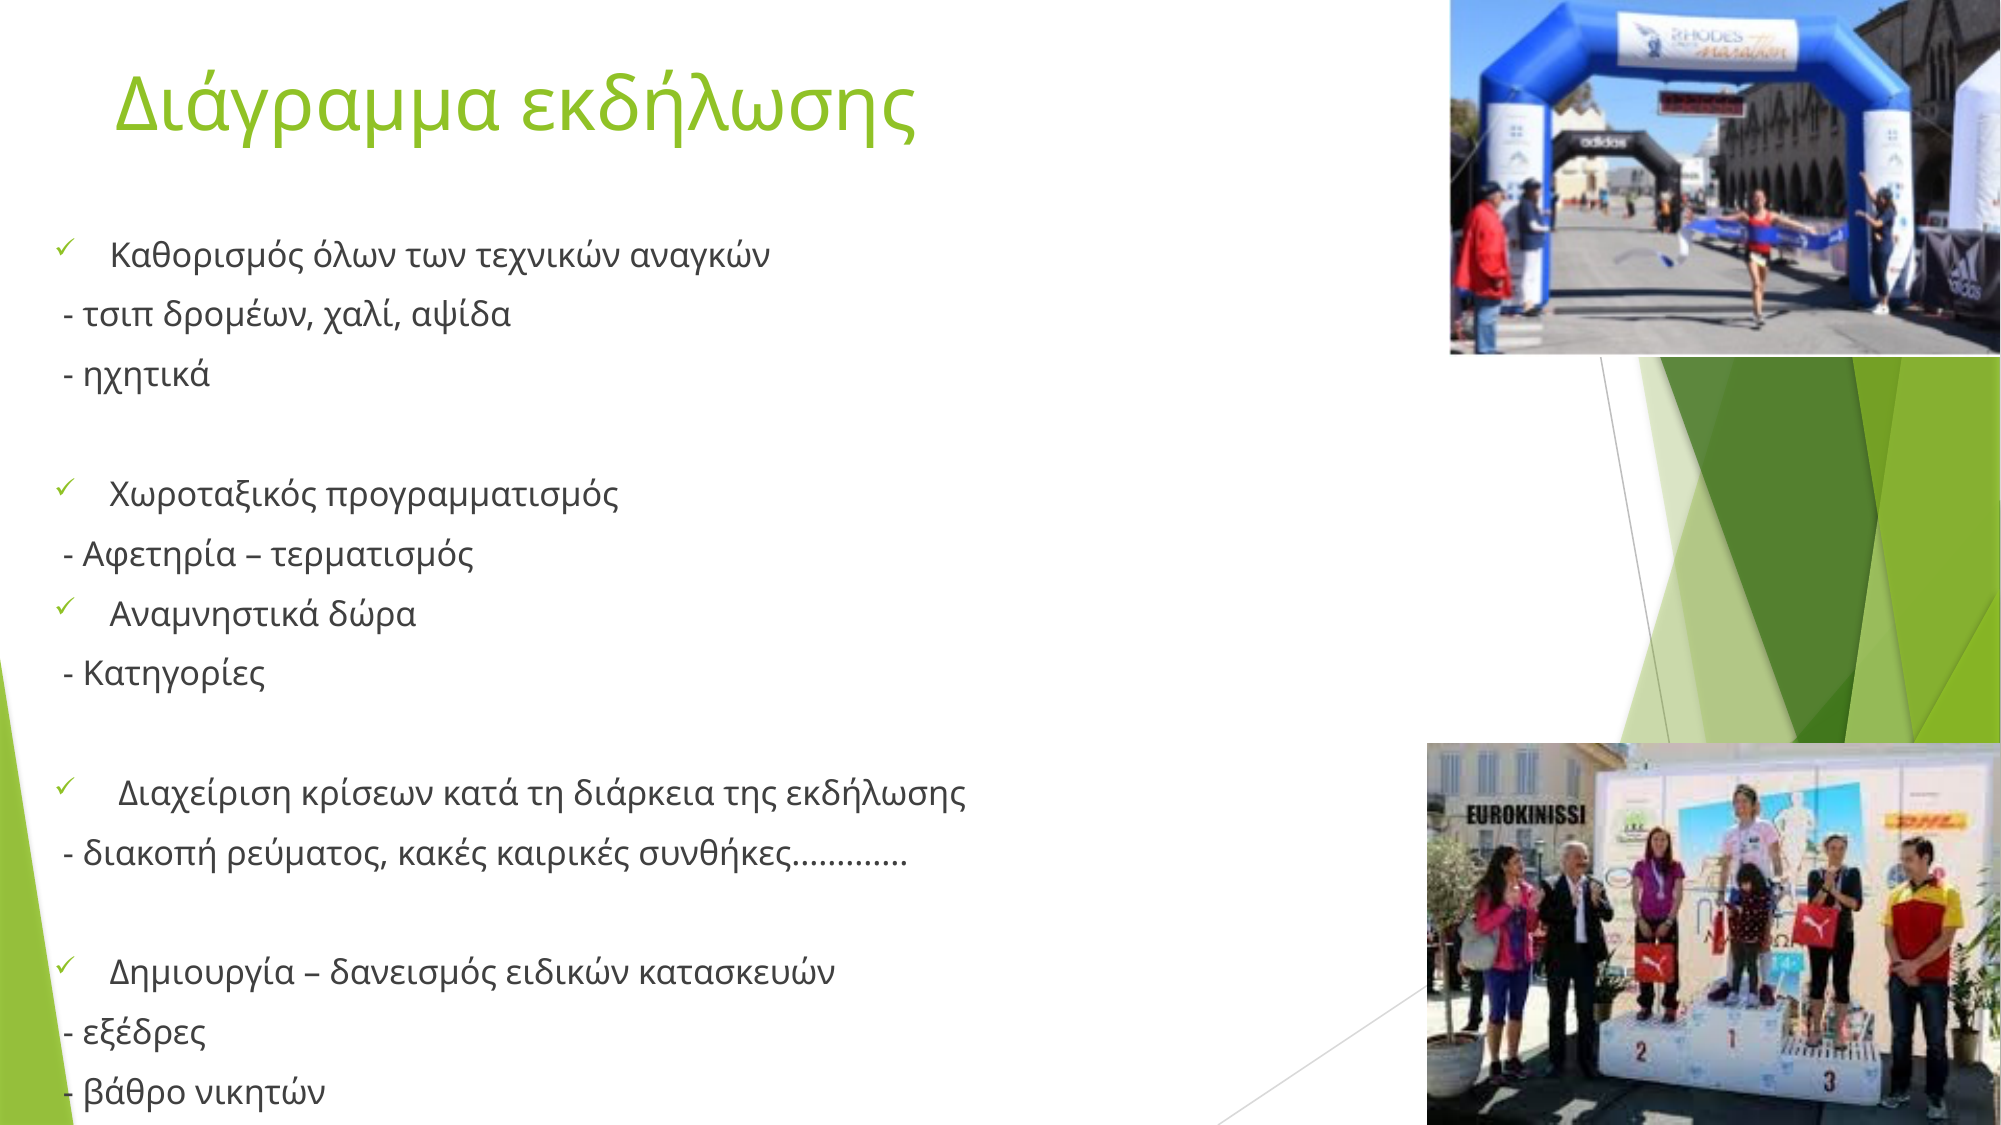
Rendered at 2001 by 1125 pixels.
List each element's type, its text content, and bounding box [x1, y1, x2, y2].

list Καθορισμός όλων των τεχνικών αναγκών - τσιπ δρομέων, χαλί, αψίδα - ηχητικά Χωροταξικός προγραμματισμός - Αφετηρία – τερματισμός Αναμνηστικά δώρα - Κατηγορίες Διαχείριση κρίσεων κατά τη διάρκεια της εκδήλωσης - διακοπή ρεύματος, κακές καιρικές συνθήκες............. Δημιουργία – δανεισμός ειδικών κατασκευών - εξέδρες - βάθρο νικητών [39, 225, 1961, 1125]
picture [1426, 743, 2000, 1125]
picture [1449, 0, 2000, 357]
title Διάγραμμα εκδήλωσης [100, 48, 1444, 157]
